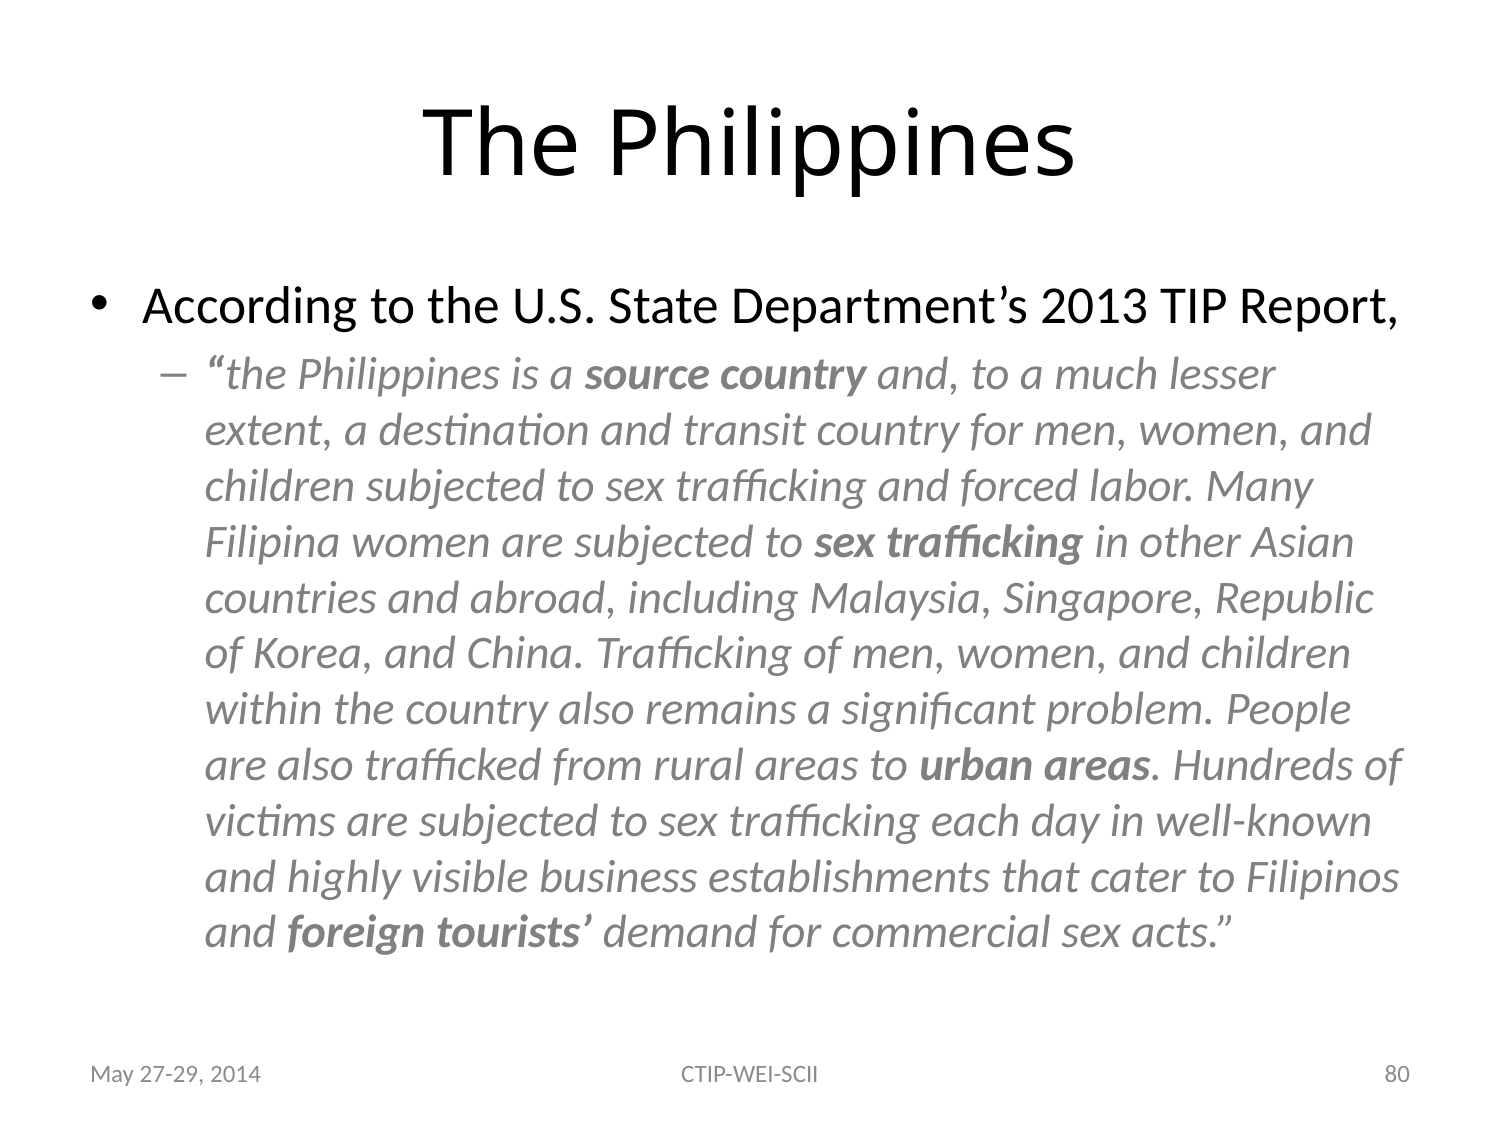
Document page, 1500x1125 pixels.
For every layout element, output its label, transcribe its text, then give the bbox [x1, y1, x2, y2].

slide_number 80 [1074, 1042, 1425, 1103]
title The Philippines [75, 45, 1425, 233]
list According to the U.S. State Department’s 2013 TIP Report, “the Philippines is a source country and, to a much lesser extent, a destination and transit country for men, women, and children subjected to sex trafficking and forced labor. Many Filipina women are subjected to sex trafficking in other Asian countries and abroad, including Malaysia, Singapore, Republic of Korea, and China. Trafficking of men, women, and children within the country also remains a significant problem. People are also trafficked from rural areas to urban areas. Hundreds of victims are subjected to sex trafficking each day in well-known and highly visible business establishments that cater to Filipinos and foreign tourists’ demand for commercial sex acts.” [75, 262, 1425, 1005]
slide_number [75, 1042, 425, 1103]
footer CTIP-WEI-SCII [512, 1042, 988, 1103]
